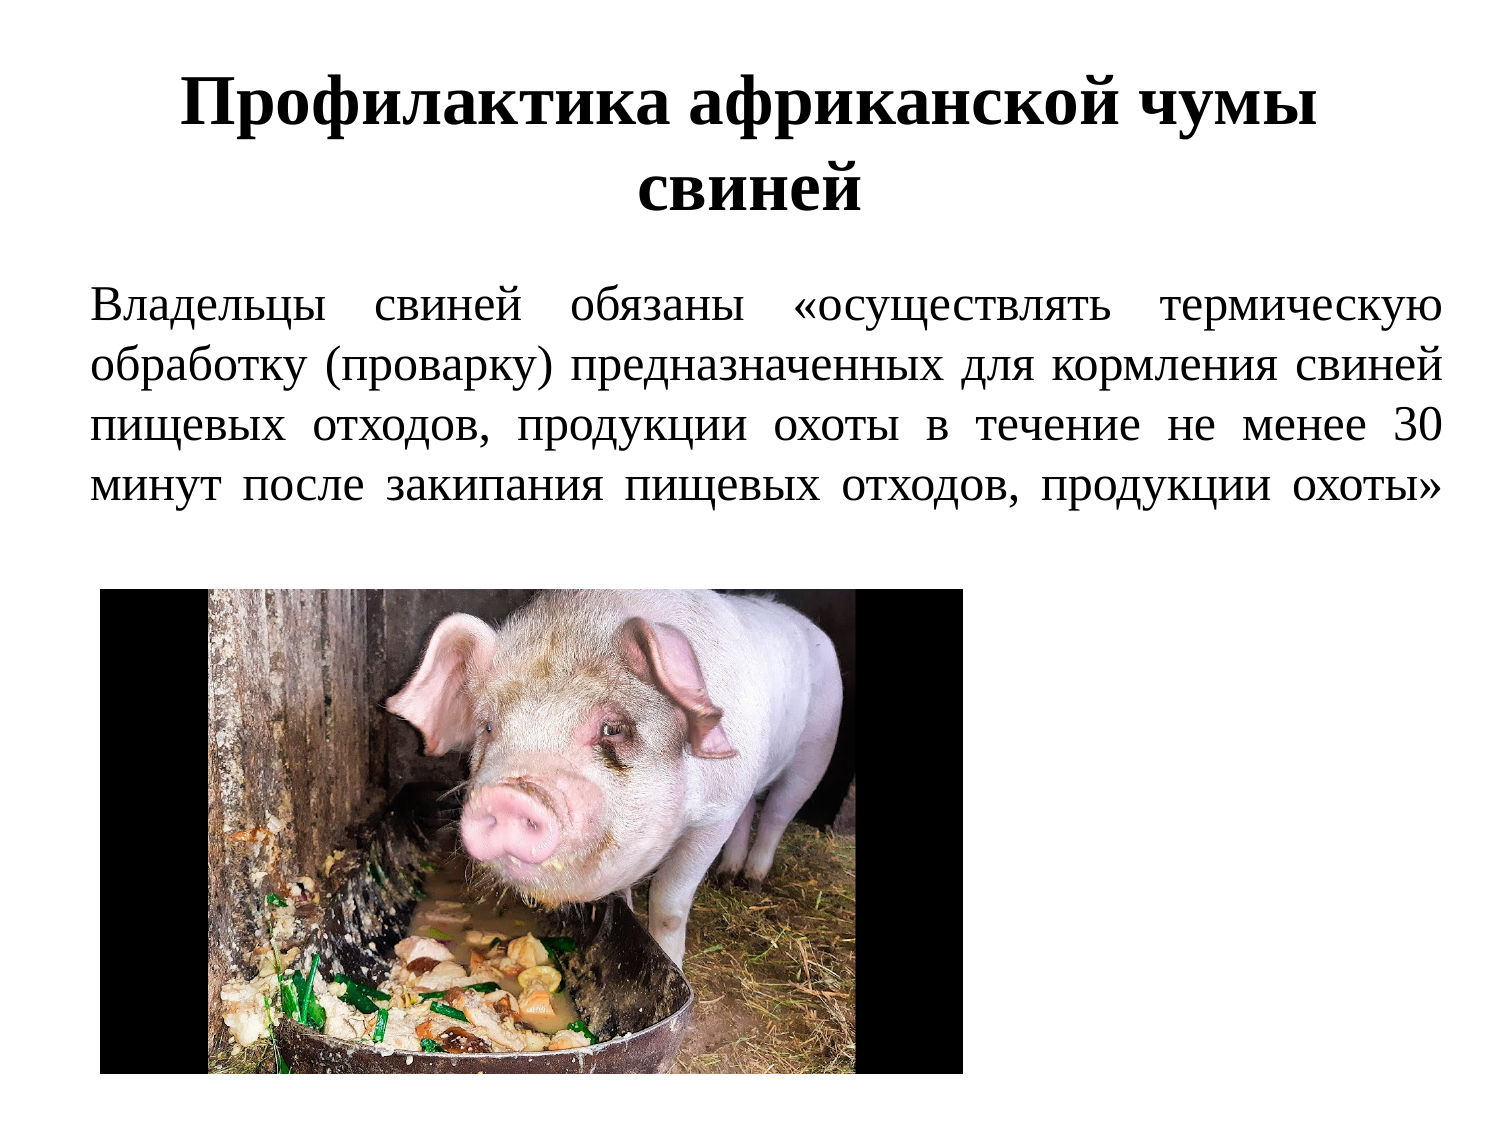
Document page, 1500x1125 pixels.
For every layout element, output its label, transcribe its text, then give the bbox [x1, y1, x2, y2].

list Владельцы свиней обязаны «осуществлять термическую обработку (проварку) предназначенных для кормления свиней пищевых отходов, продукции охоты в течение не менее 30 минут после закипания пищевых отходов, продукции охоты» [75, 262, 1459, 1075]
title Профилактика африканской чумы свиней [75, 45, 1425, 233]
picture [100, 588, 963, 1075]
